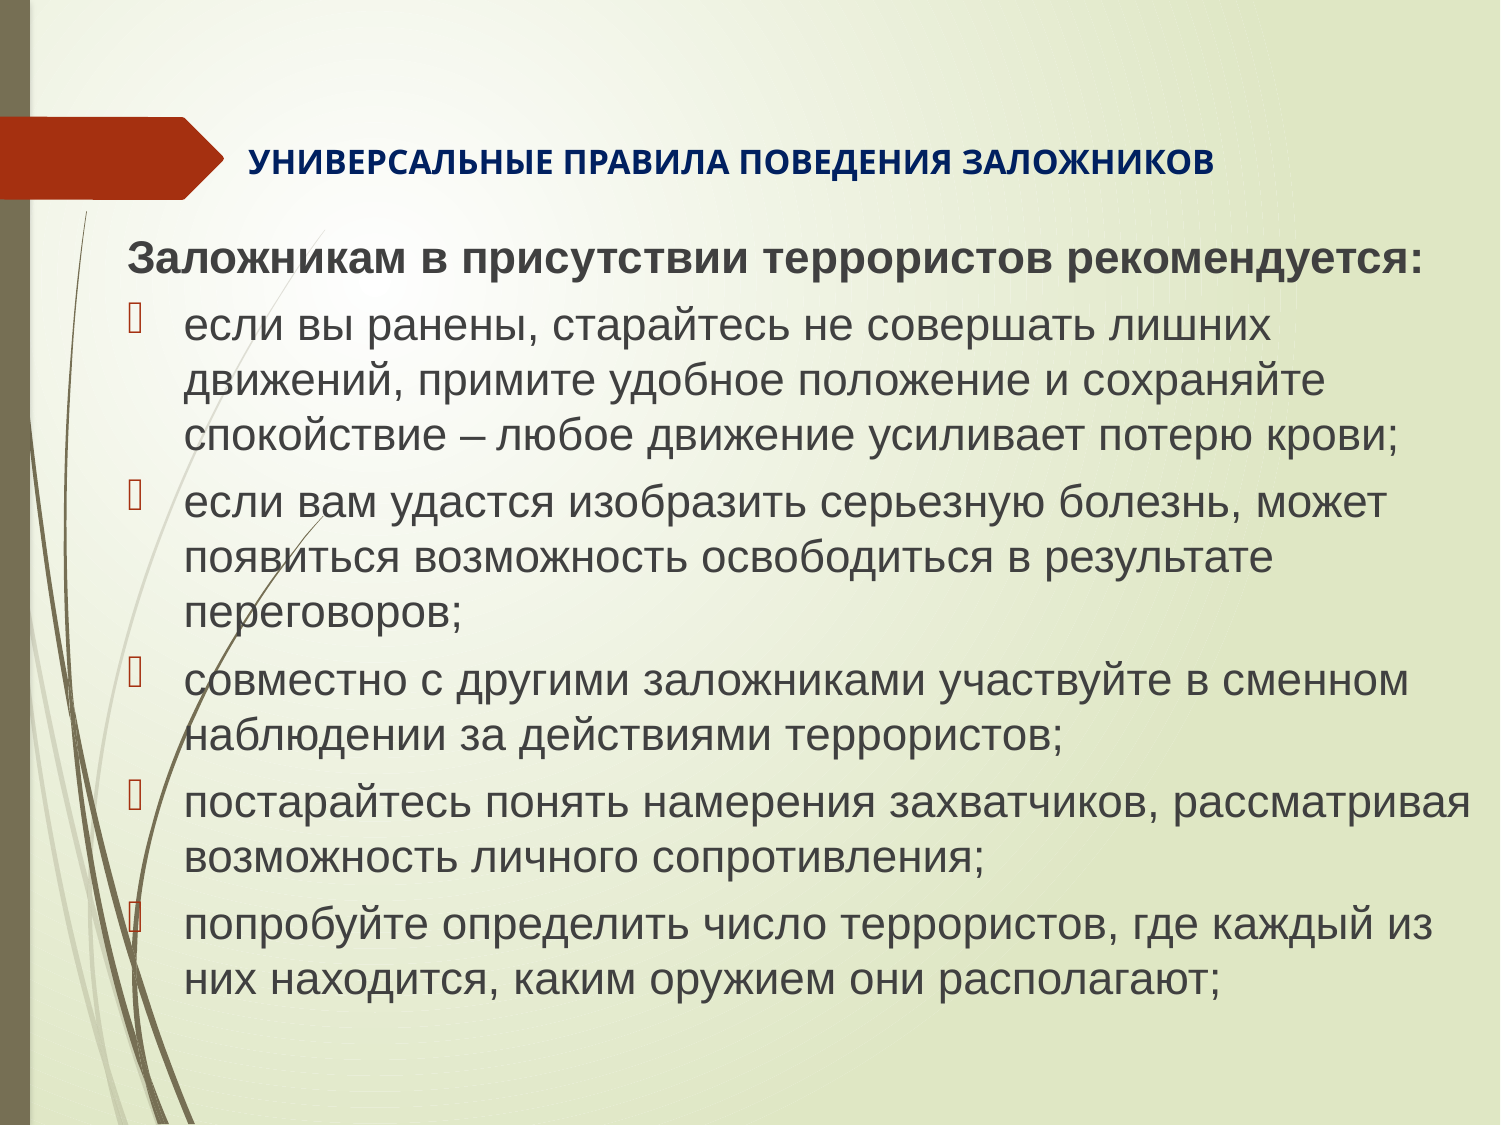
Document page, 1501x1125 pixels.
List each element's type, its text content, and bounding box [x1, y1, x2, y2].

text_box Универсальные правила поведения заложников [233, 137, 1327, 190]
list Заложникам в присутствии террористов рекомендуется: если вы ранены, старайтесь не совершать лишних движений, примите удобное положение и сохраняйте спокойствие – любое движение усиливает потерю крови; если вам удастся изобразить серьезную болезнь, может появиться возможность освободиться в результате переговоров; совместно с другими заложниками участвуйте в сменном наблюдении за действия­ми террористов; постарайтесь понять намерения захватчиков, рассматривая возможность личного сопротивления; попробуйте определить число террористов, где каждый из них находится, каким оружием они располагают; [112, 219, 1495, 1035]
